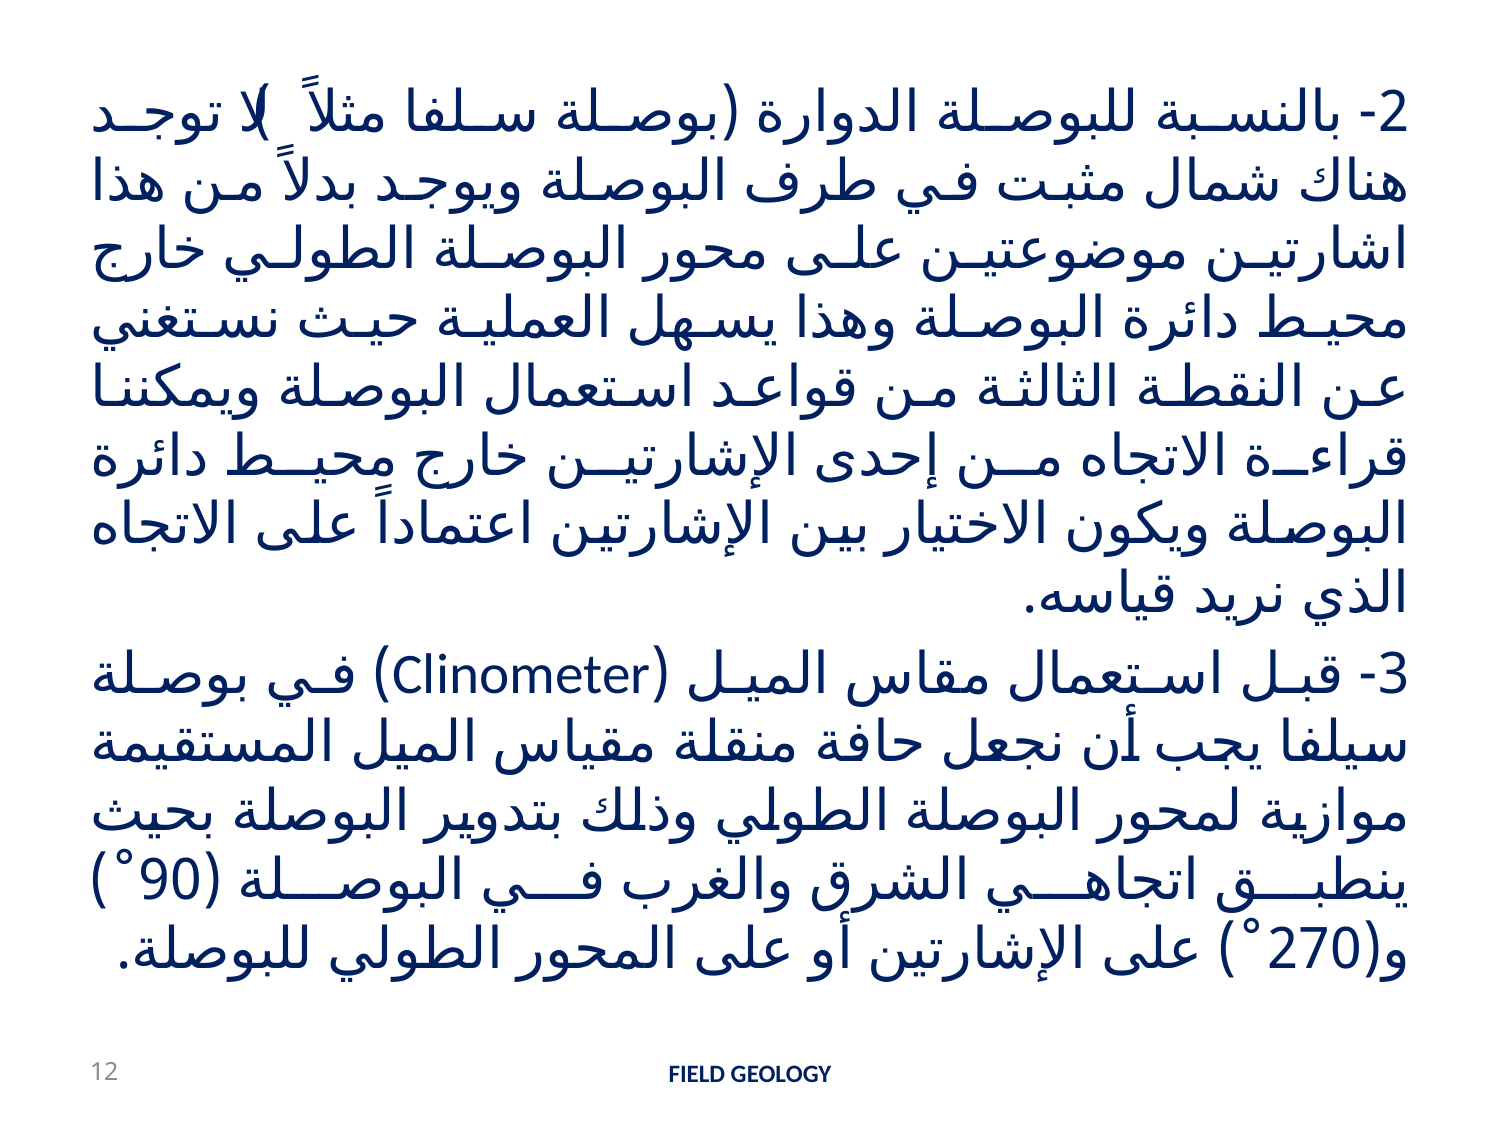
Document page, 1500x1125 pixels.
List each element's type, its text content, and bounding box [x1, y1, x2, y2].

footer FIELD GEOLOGY [512, 1042, 988, 1103]
list 2- بالنسبة للبوصلة الدوارة (بوصلة سلفا مثلاً) لا توجد هناك شمال مثبت في طرف البوصلة ويوجد بدلاً من هذا اشارتين موضوعتين على محور البوصلة الطولي خارج محيط دائرة البوصلة وهذا يسهل العملية حيث نستغني عن النقطة الثالثة من قواعد استعمال البوصلة ويمكننا قراءة الاتجاه من إحدى الإشارتين خارج محيط دائرة البوصلة ويكون الاختيار بين الإشارتين اعتماداً على الاتجاه الذي نريد قياسه. 3- قبل استعمال مقاس الميل (Clinometer) في بوصلة سيلفا يجب أن نجعل حافة منقلة مقياس الميل المستقيمة موازية لمحور البوصلة الطولي وذلك بتدوير البوصلة بحيث ينطبق اتجاهي الشرق والغرب في البوصلة (90˚) و(270˚) على الإشارتين أو على المحور الطولي للبوصلة. [75, 66, 1425, 1005]
slide_number 12 [75, 1042, 425, 1103]
